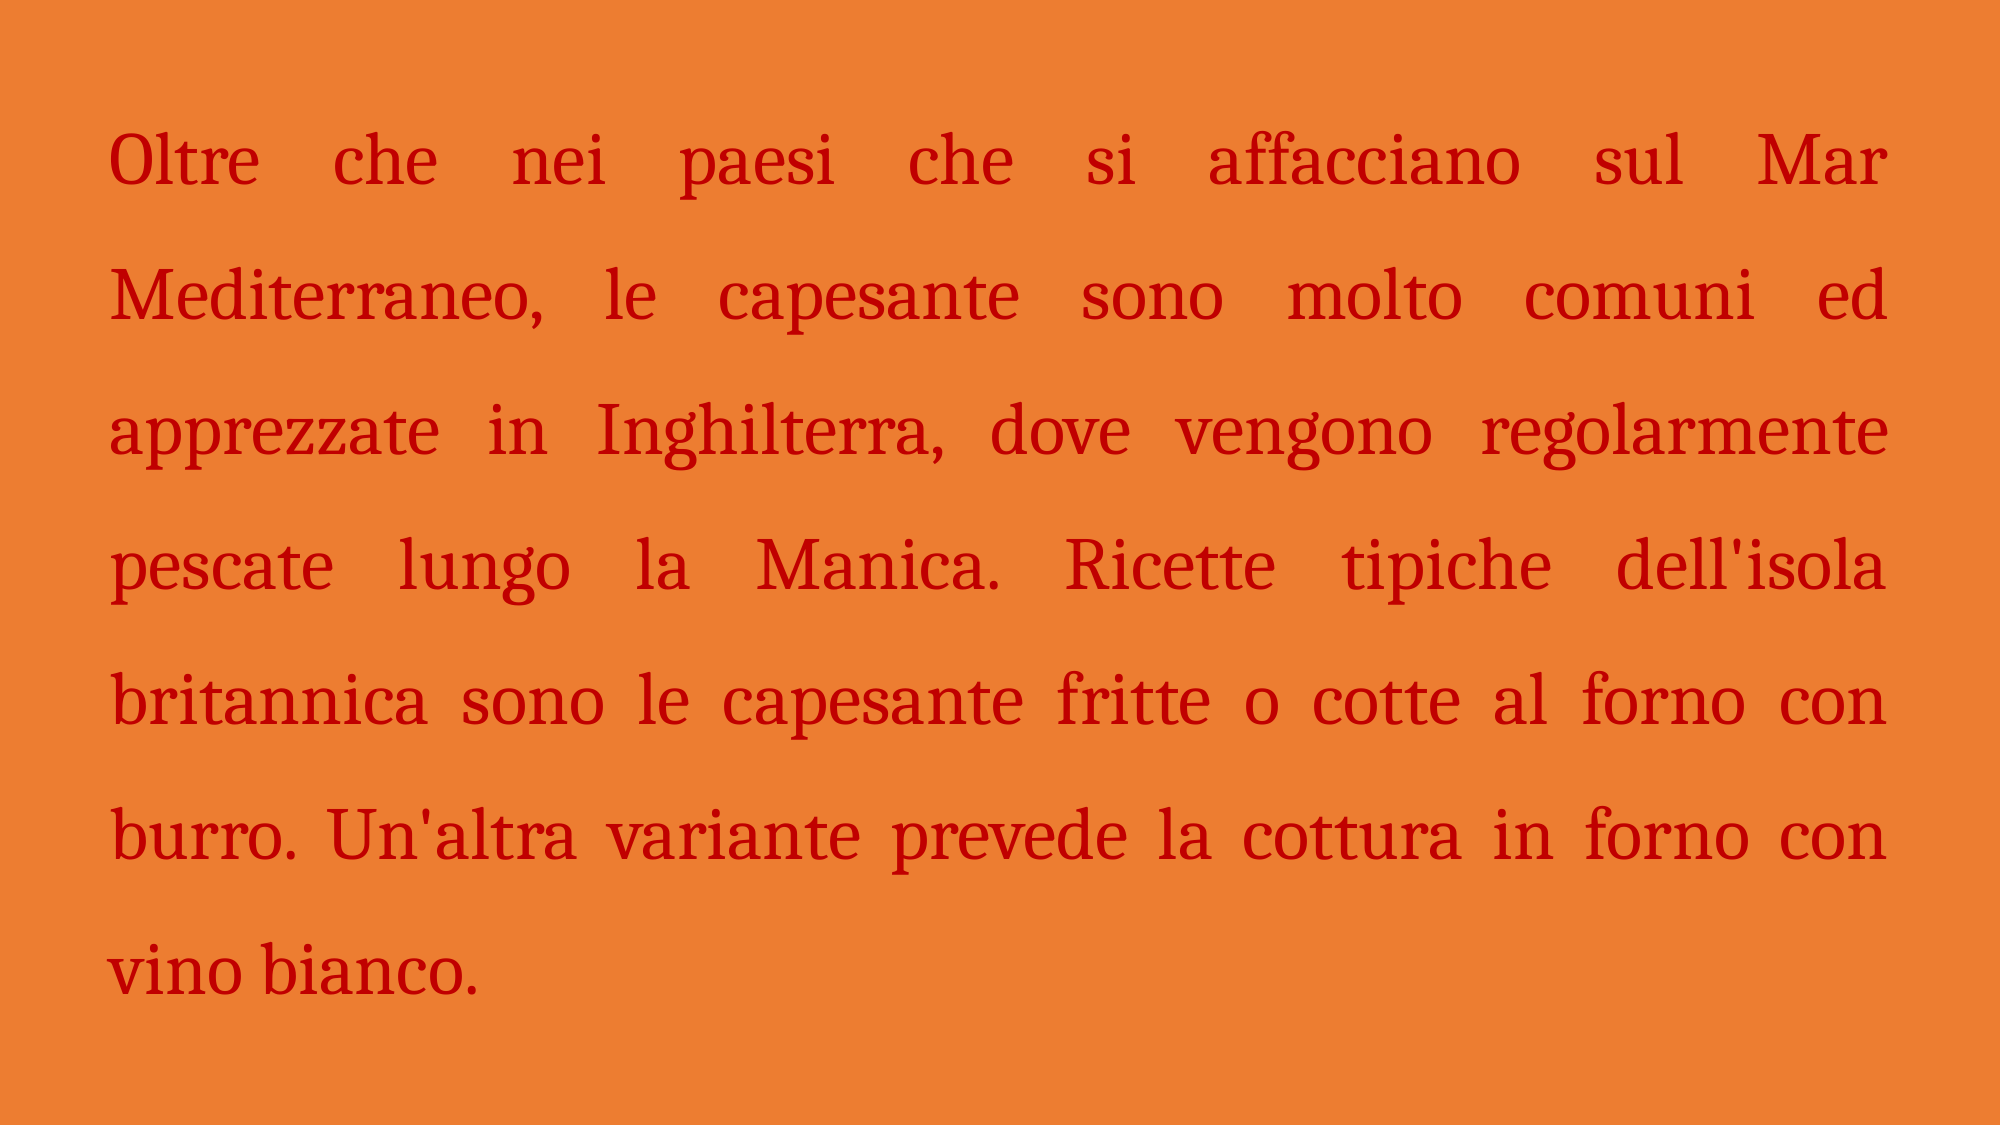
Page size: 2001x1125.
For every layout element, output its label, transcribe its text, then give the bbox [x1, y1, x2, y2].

text_box Oltre che nei paesi che si affacciano sul Mar Mediterraneo, le capesante sono molto comuni ed apprezzate in Inghilterra, dove vengono regolarmente pescate lungo la Manica. Ricette tipiche dell'isola britannica sono le capesante fritte o cotte al forno con burro. Un'altra variante prevede la cottura in forno con vino bianco. [94, 57, 1905, 1018]
